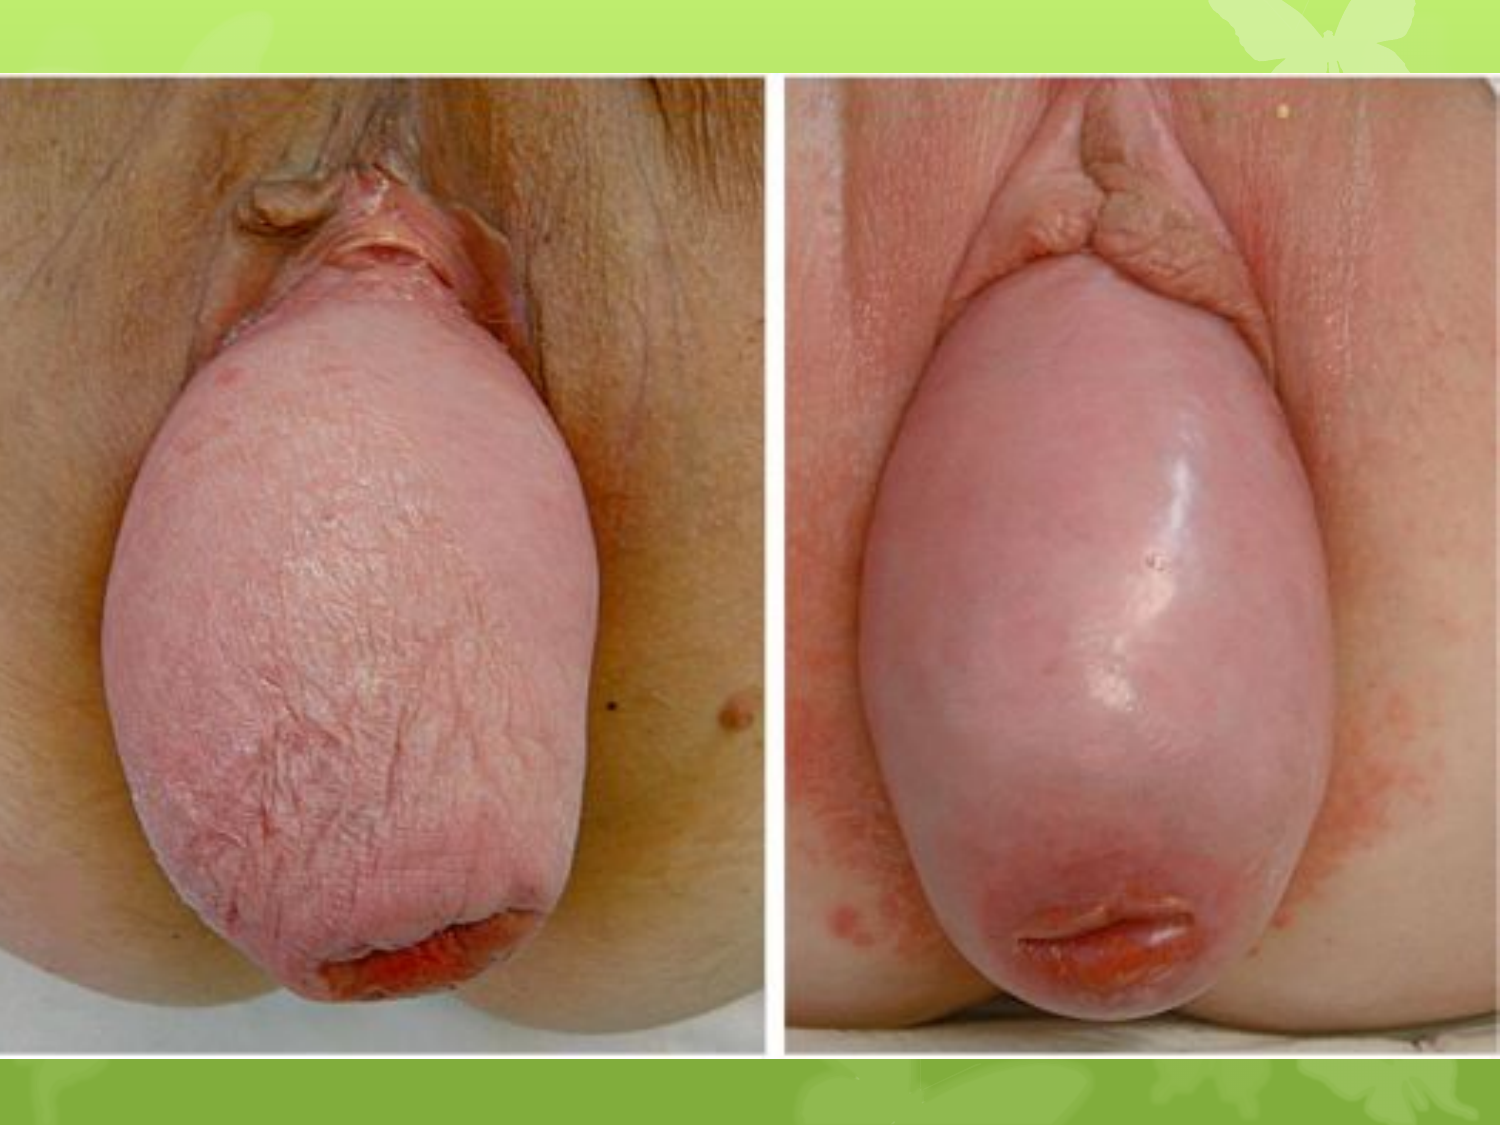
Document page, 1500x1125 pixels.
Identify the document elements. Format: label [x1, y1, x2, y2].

picture [0, 73, 1500, 1060]
